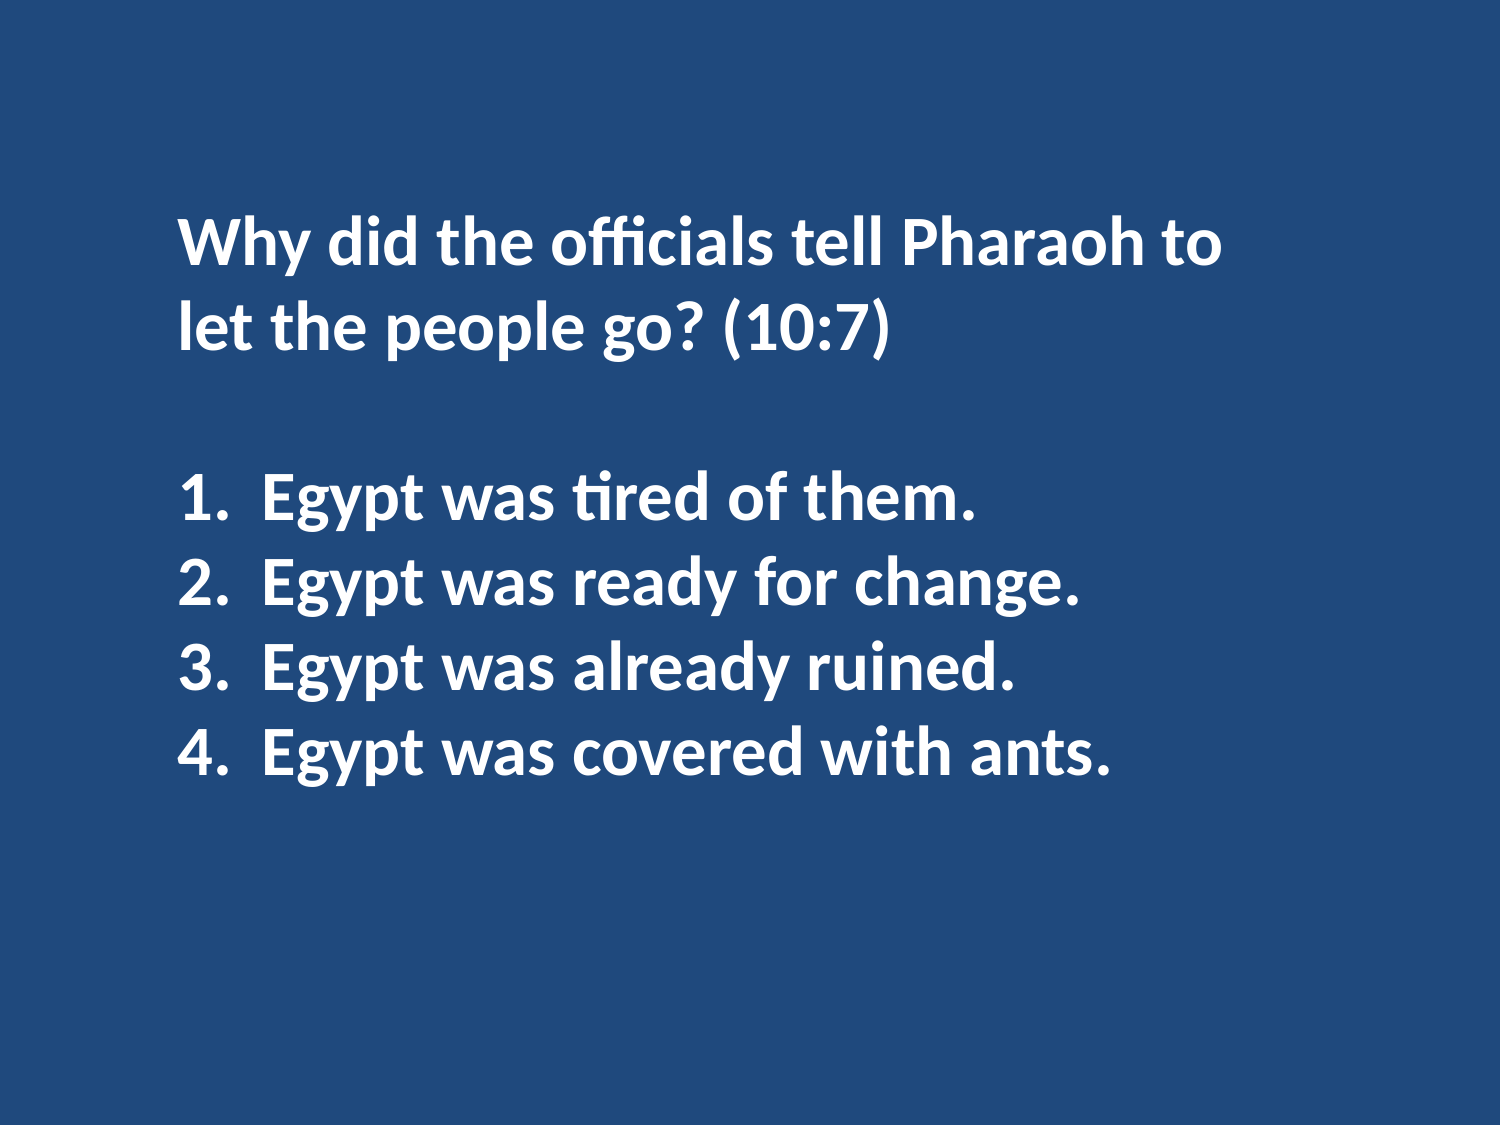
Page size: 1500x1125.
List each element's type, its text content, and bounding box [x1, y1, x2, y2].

text_box Why did the officials tell Pharaoh to let the people go? (10:7) Egypt was tired of them. Egypt was ready for change. Egypt was already ruined. Egypt was covered with ants. [162, 187, 1300, 797]
